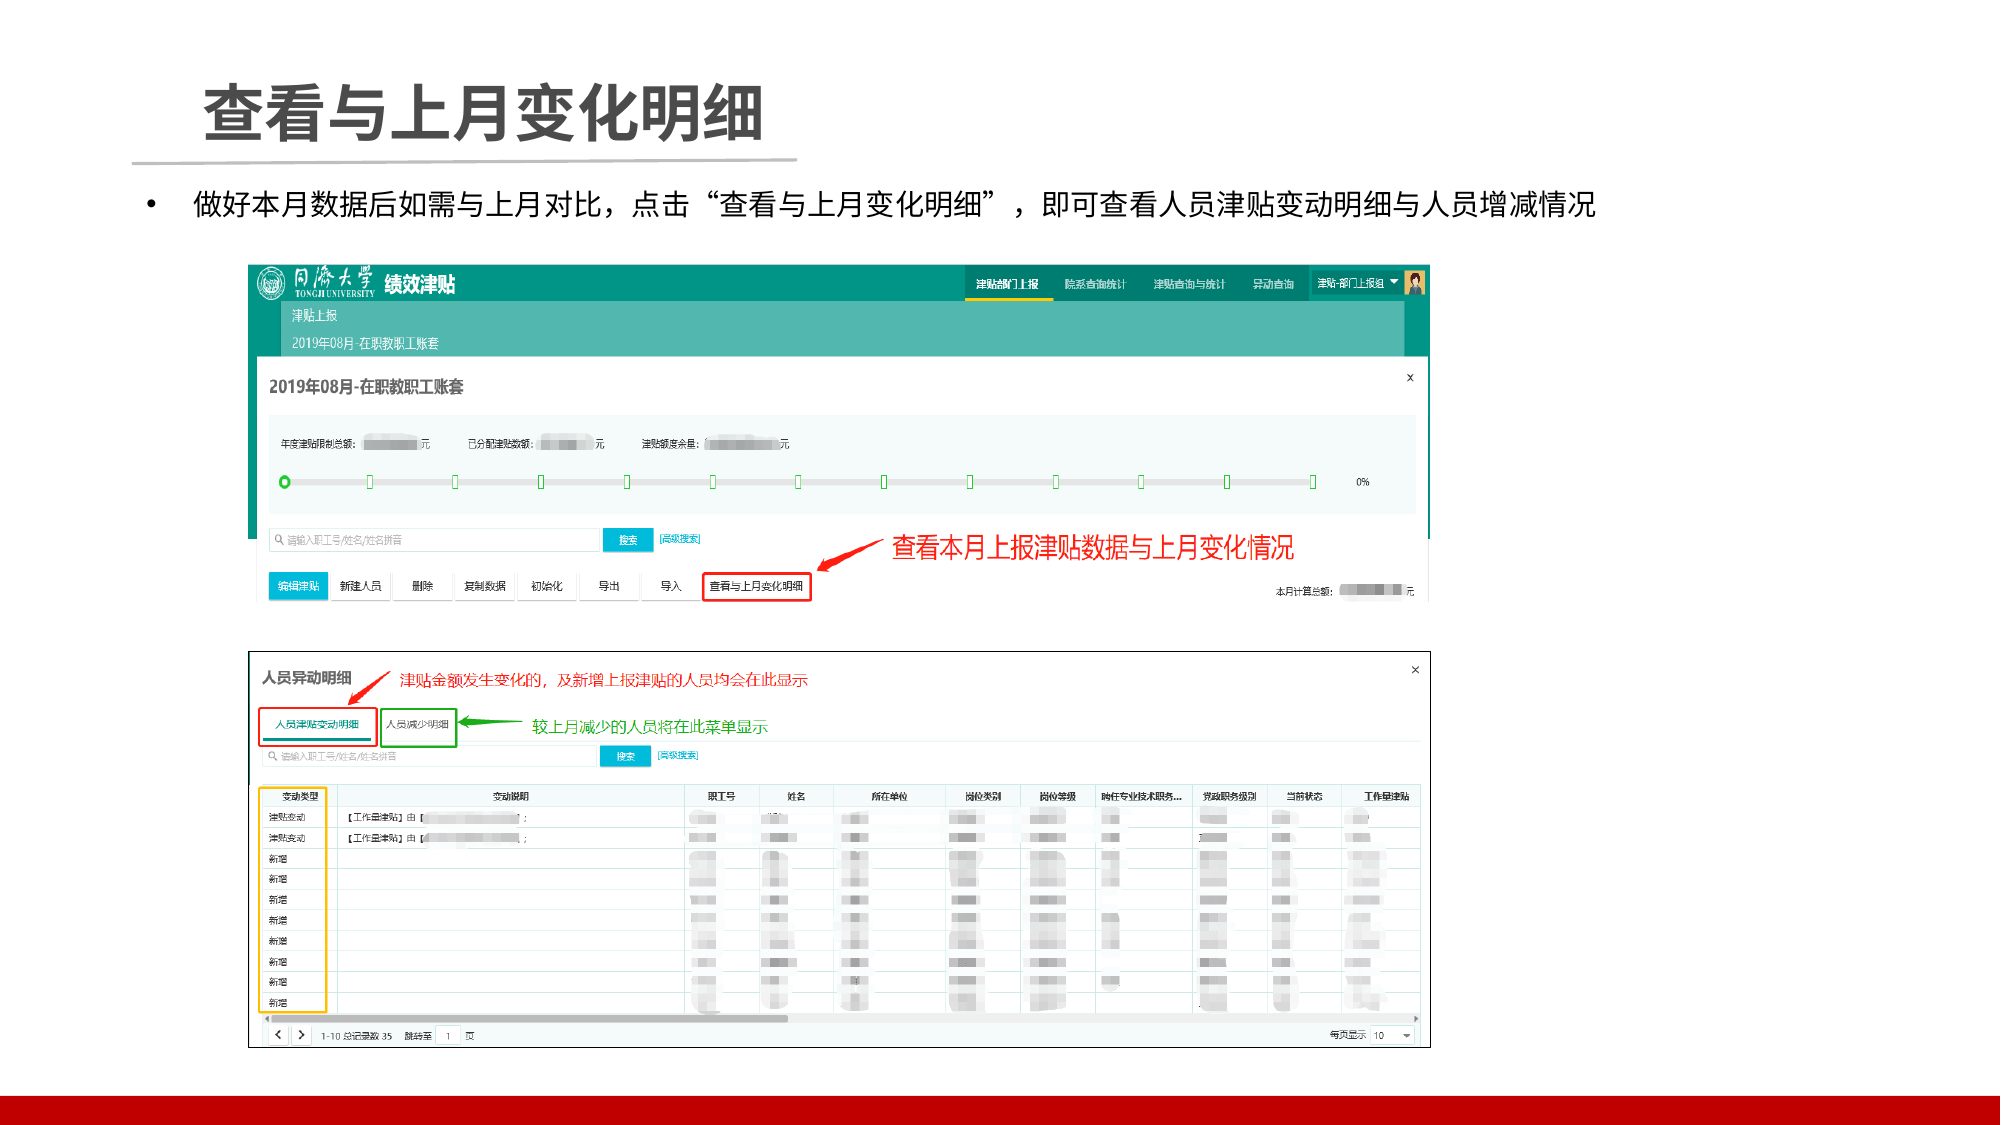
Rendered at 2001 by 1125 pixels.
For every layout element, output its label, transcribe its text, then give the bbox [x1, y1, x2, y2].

text_box 做好本月数据后如需与上月对比，点击“查看与上月变化明细”，即可查看人员津贴变动明细与人员增减情况 [131, 178, 1895, 229]
picture [248, 651, 1430, 1048]
text_box 查看与上月变化明细 [187, 66, 780, 156]
picture [248, 264, 1430, 603]
